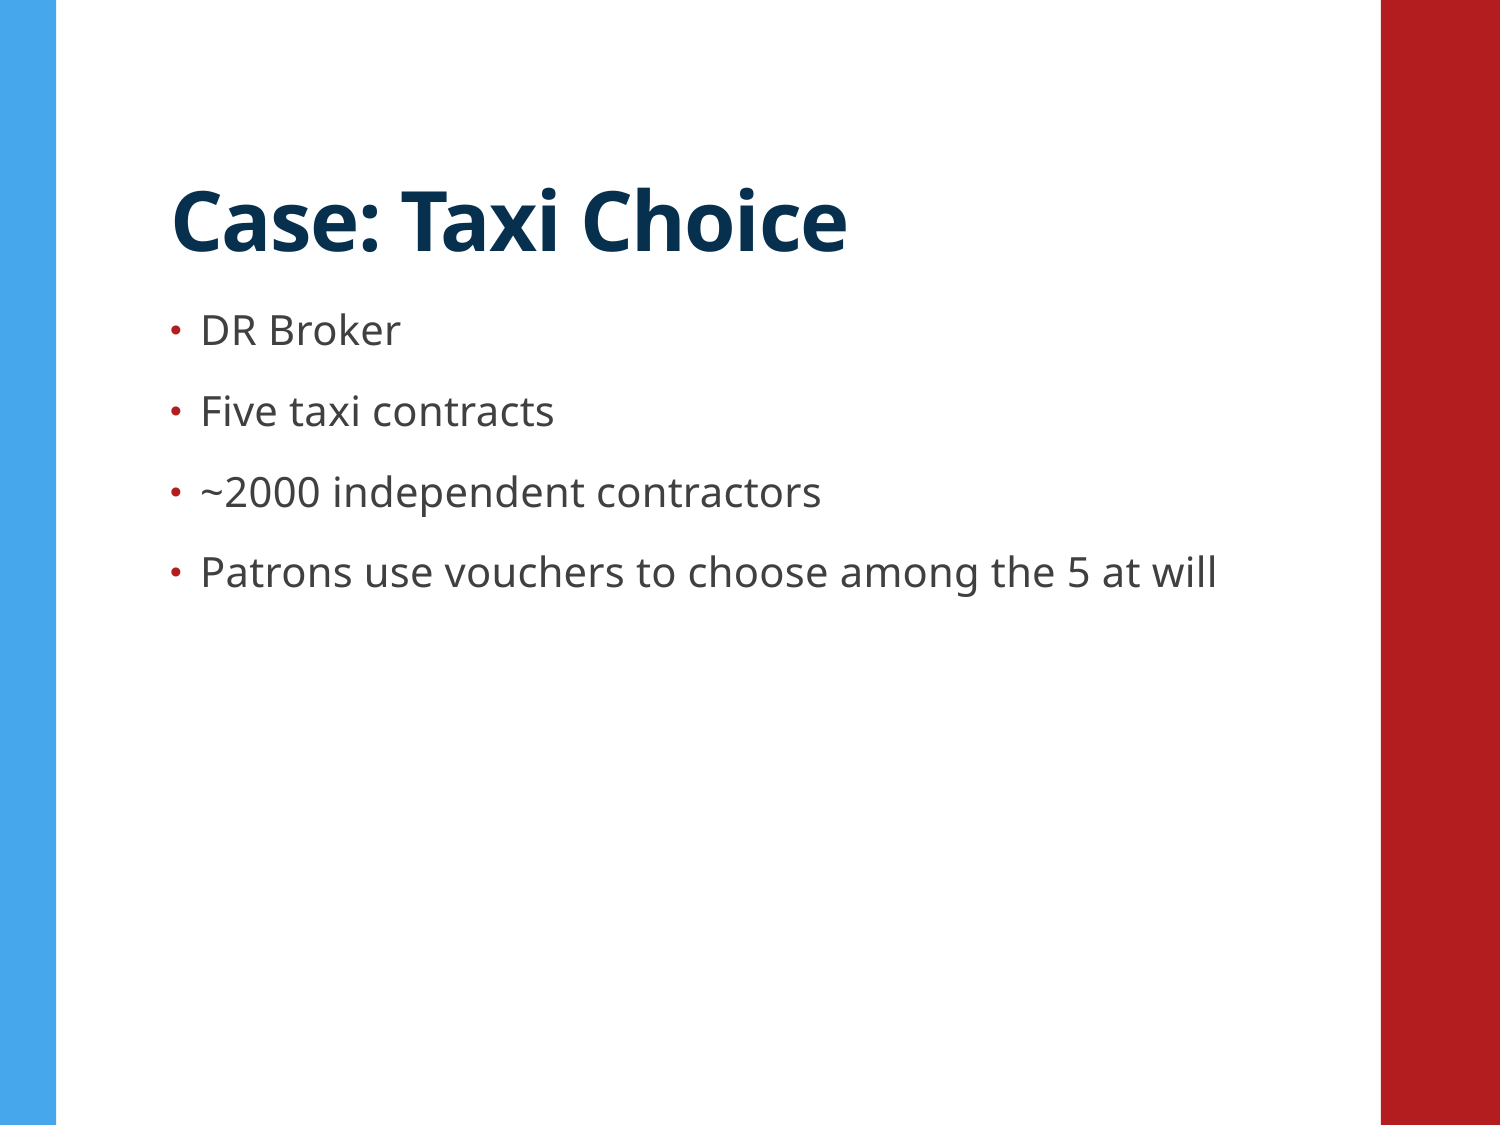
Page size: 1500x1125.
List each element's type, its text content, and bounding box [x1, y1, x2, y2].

title Case: Taxi Choice [155, 60, 1348, 278]
list DR Broker Five taxi contracts ~2000 independent contractors Patrons use vouchers to choose among the 5 at will [155, 299, 1271, 1014]
